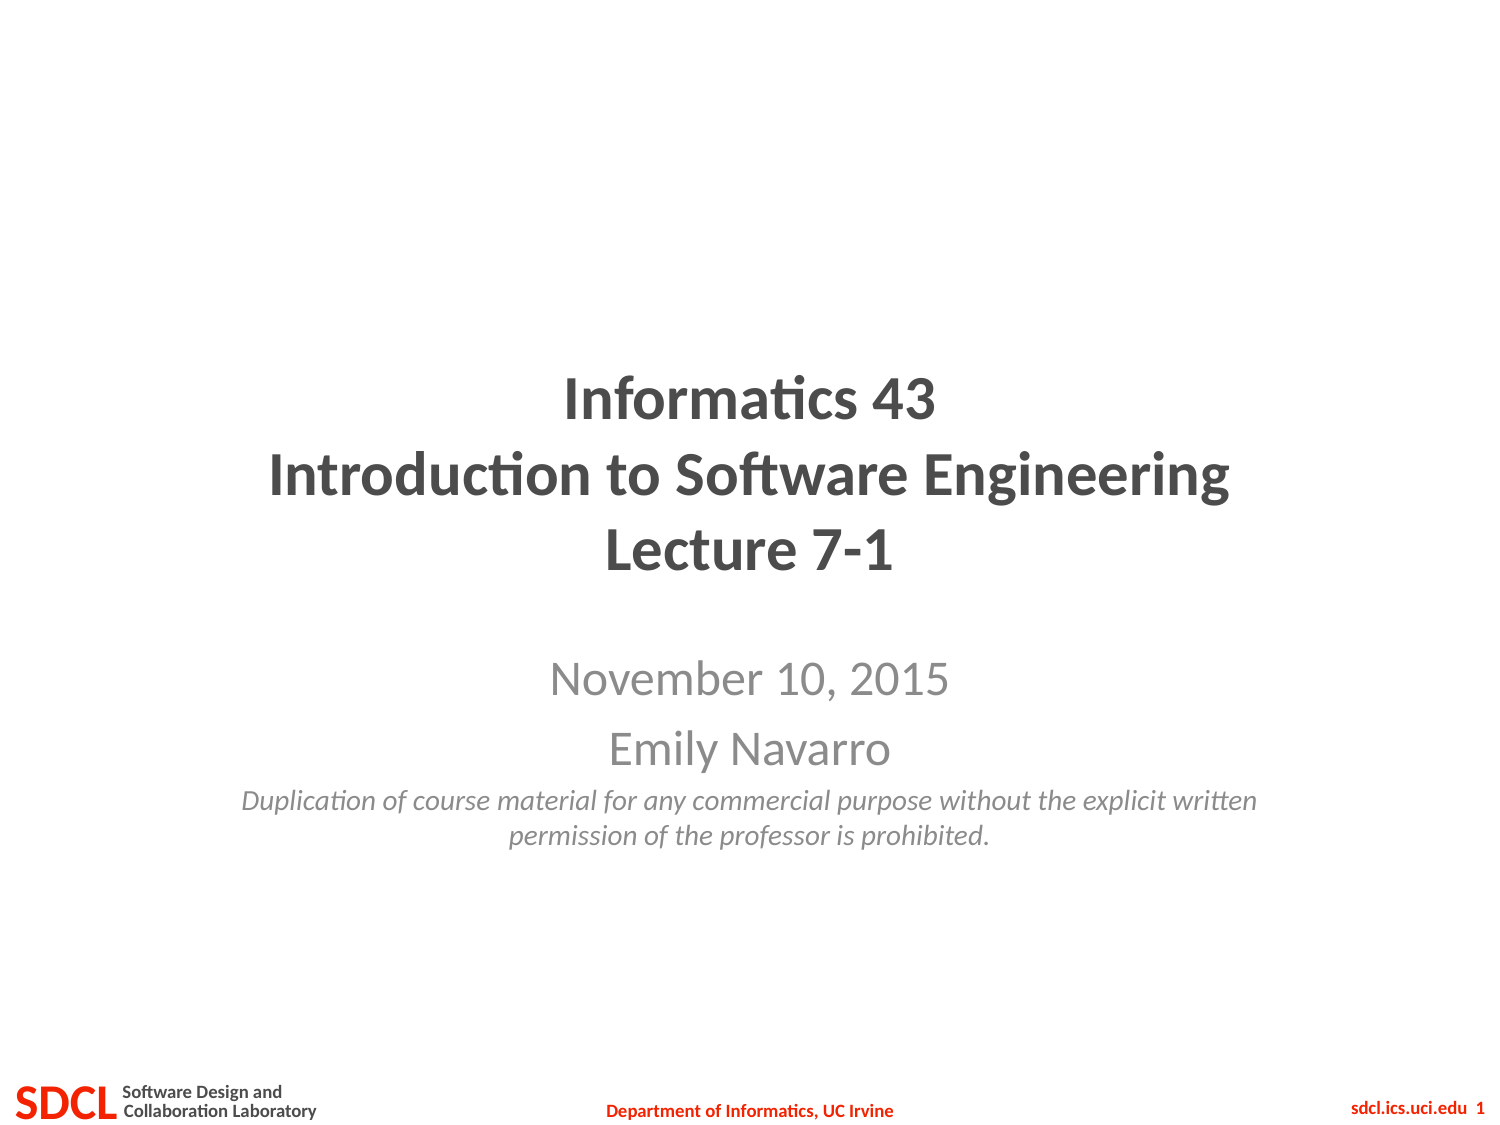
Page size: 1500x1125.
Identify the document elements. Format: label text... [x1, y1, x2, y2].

title Informatics 43 Introduction to Software Engineering Lecture 7-1 [112, 349, 1388, 591]
subtitle November 10, 2015 Emily Navarro Duplication of course material for any commercial purpose without the explicit written permission of the professor is prohibited. [225, 637, 1275, 925]
